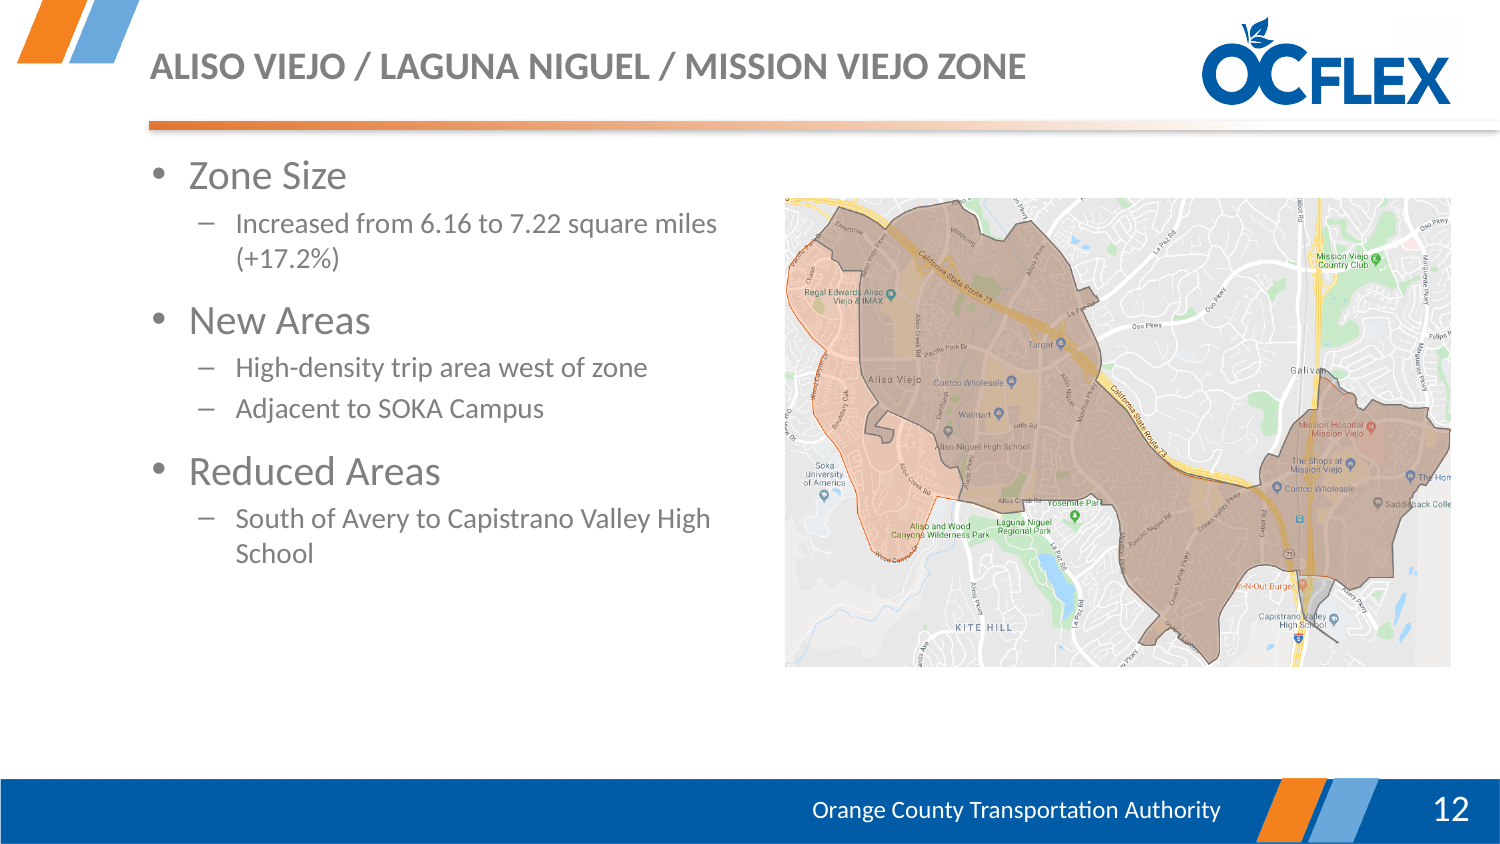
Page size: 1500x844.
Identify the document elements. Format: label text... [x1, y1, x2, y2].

list Zone Size Increased from 6.16 to 7.22 square miles (+17.2%) New Areas High-density trip area west of zone Adjacent to SOKA Campus Reduced Areas South of Avery to Capistrano Valley High School [136, 141, 785, 697]
picture [0, 770, 1500, 844]
footer Orange County Transportation Authority [220, 786, 1237, 831]
picture [8, 0, 150, 74]
picture [784, 197, 1452, 667]
title Aliso Viejo / Laguna Niguel / Mission Viejo ZONE [134, 32, 1227, 121]
picture [1202, 15, 1464, 105]
slide_number 12 [1395, 776, 1500, 822]
